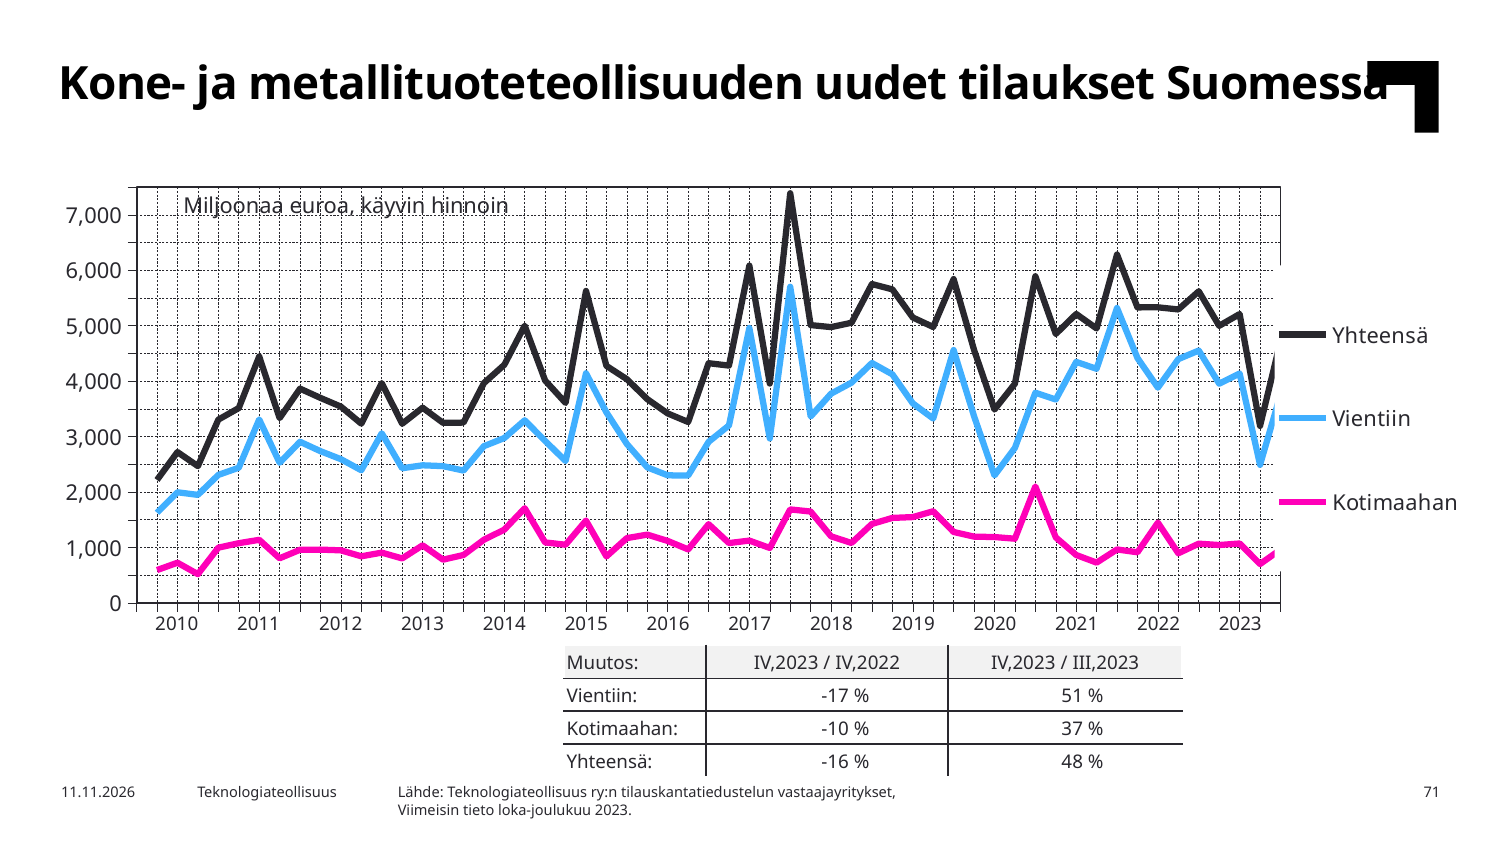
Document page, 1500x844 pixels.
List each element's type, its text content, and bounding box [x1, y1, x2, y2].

chart [17, 166, 1471, 667]
table_cell Yhteensä: [565, 745, 705, 776]
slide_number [46, 775, 182, 803]
table_header Muutos: [565, 674, 705, 678]
table_cell Kotimaahan: [565, 712, 705, 743]
footer Teknologiateollisuus [182, 775, 382, 803]
slide_number 71 [1313, 775, 1456, 803]
table_cell -10 % [707, 712, 947, 743]
list Lähde: Teknologiateollisuus ry:n tilauskantatiedustelun vastaajayritykset, Viimeisin tieto loka-joulukuu 2023. [382, 775, 1144, 803]
table_header IV,2023 / III,2023 [949, 674, 1181, 678]
table_cell -16 % [707, 745, 947, 776]
table_cell 48 % [949, 745, 1181, 776]
table_cell Vientiin: [565, 679, 705, 710]
table_cell 51 % [949, 679, 1181, 710]
table_cell -17 % [707, 679, 947, 710]
list Kone- ja metallituoteteollisuuden uudet tilaukset Suomessa [41, 46, 1423, 153]
table_cell 37 % [949, 712, 1181, 743]
table_header IV,2023 / IV,2022 [707, 674, 947, 678]
